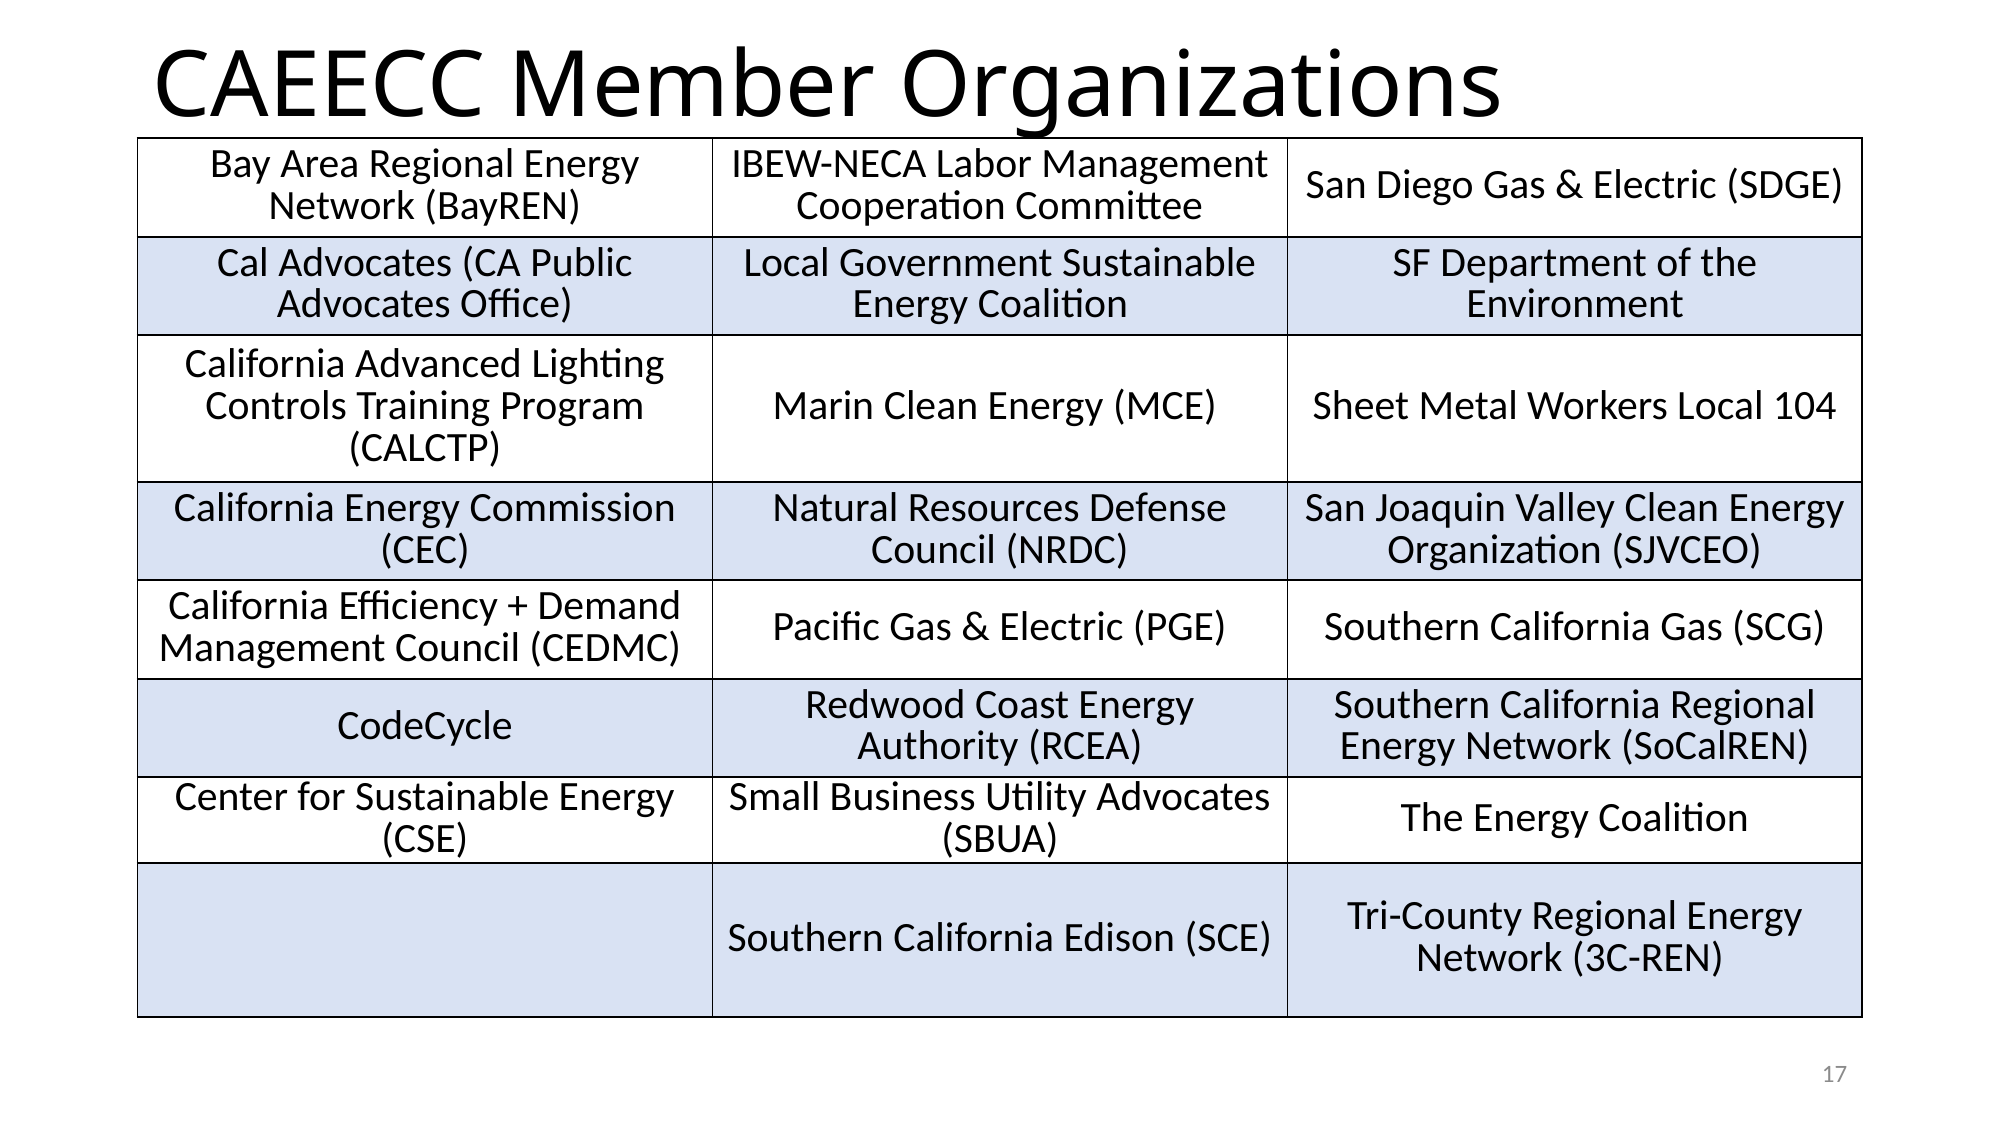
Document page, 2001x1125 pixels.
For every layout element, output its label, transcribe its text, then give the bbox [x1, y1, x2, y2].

table_cell California Energy Commission (CEC) [138, 483, 712, 579]
table_cell Cal Advocates (CA Public Advocates Office) [138, 238, 712, 334]
table_header Bay Area Regional Energy Network (BayREN) [138, 139, 712, 236]
table_cell Southern California Edison (SCE) [713, 864, 1287, 1016]
table_cell [138, 864, 712, 1016]
table_cell Marin Clean Energy (MCE) [713, 336, 1287, 481]
table_cell SF Department of the Environment [1288, 238, 1861, 334]
table_cell The Energy Coalition [1288, 778, 1861, 862]
table_cell Natural Resources Defense Council (NRDC) [713, 483, 1287, 579]
table_cell Tri-County Regional Energy Network (3C-REN) [1288, 864, 1861, 1016]
table_cell Local Government Sustainable Energy Coalition [713, 238, 1287, 334]
table_header San Diego Gas & Electric (SDGE) [1288, 139, 1861, 236]
table_cell San Joaquin Valley Clean Energy Organization (SJVCEO) [1288, 483, 1861, 579]
title CAEECC Member Organizations [137, 22, 1863, 137]
table_cell Small Business Utility Advocates (SBUA) [713, 778, 1287, 862]
table_cell Southern California Gas (SCG) [1288, 581, 1861, 678]
table_cell CodeCycle [138, 680, 712, 776]
table_cell Center for Sustainable Energy (CSE) [138, 778, 712, 862]
table_header IBEW-NECA Labor Management Cooperation Committee [713, 139, 1287, 236]
table_cell Sheet Metal Workers Local 104 [1288, 336, 1861, 481]
table_cell California Advanced Lighting Controls Training Program (CALCTP) [138, 336, 712, 481]
table_cell California Efficiency + Demand Management Council (CEDMC) [138, 581, 712, 678]
table_cell Pacific Gas & Electric (PGE) [713, 581, 1287, 678]
table_cell Southern California Regional Energy Network (SoCalREN) [1288, 680, 1861, 776]
slide_number 17 [1412, 1042, 1863, 1103]
table_cell Redwood Coast Energy Authority (RCEA) [713, 680, 1287, 776]
